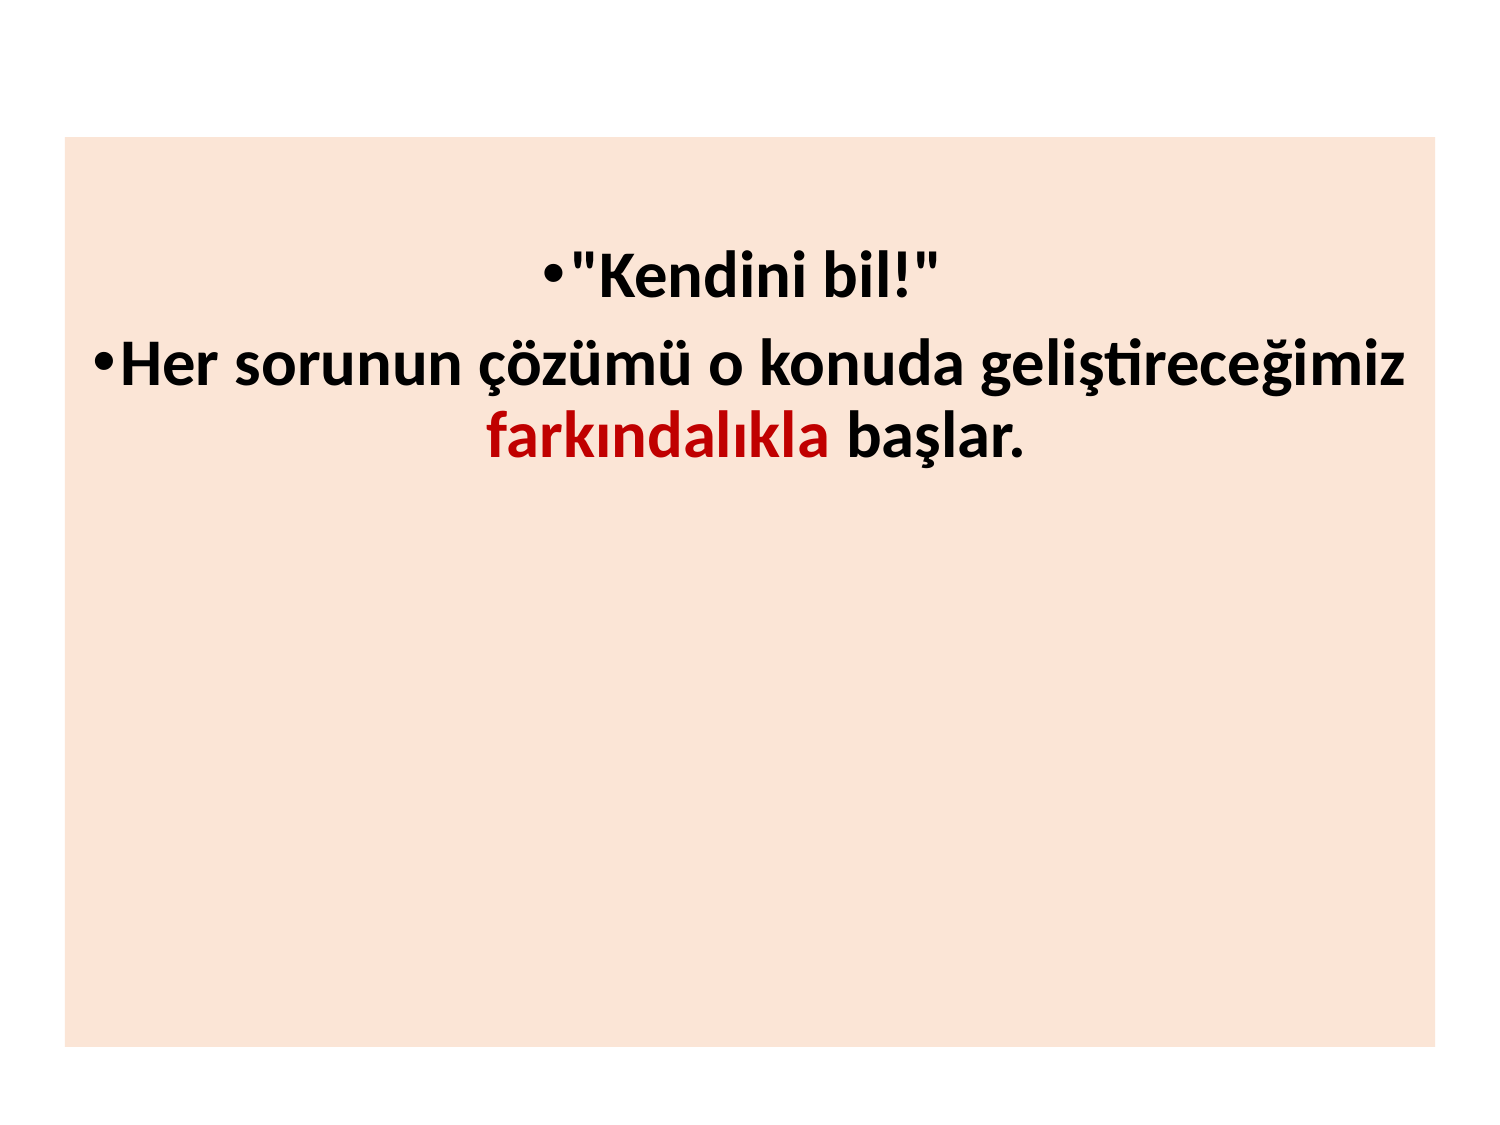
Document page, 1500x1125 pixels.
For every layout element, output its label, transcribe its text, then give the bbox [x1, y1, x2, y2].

list "Kendini bil!" Her sorunun çözümü o konuda geliştireceğimiz farkındalıkla başlar. [64, 137, 1436, 1047]
